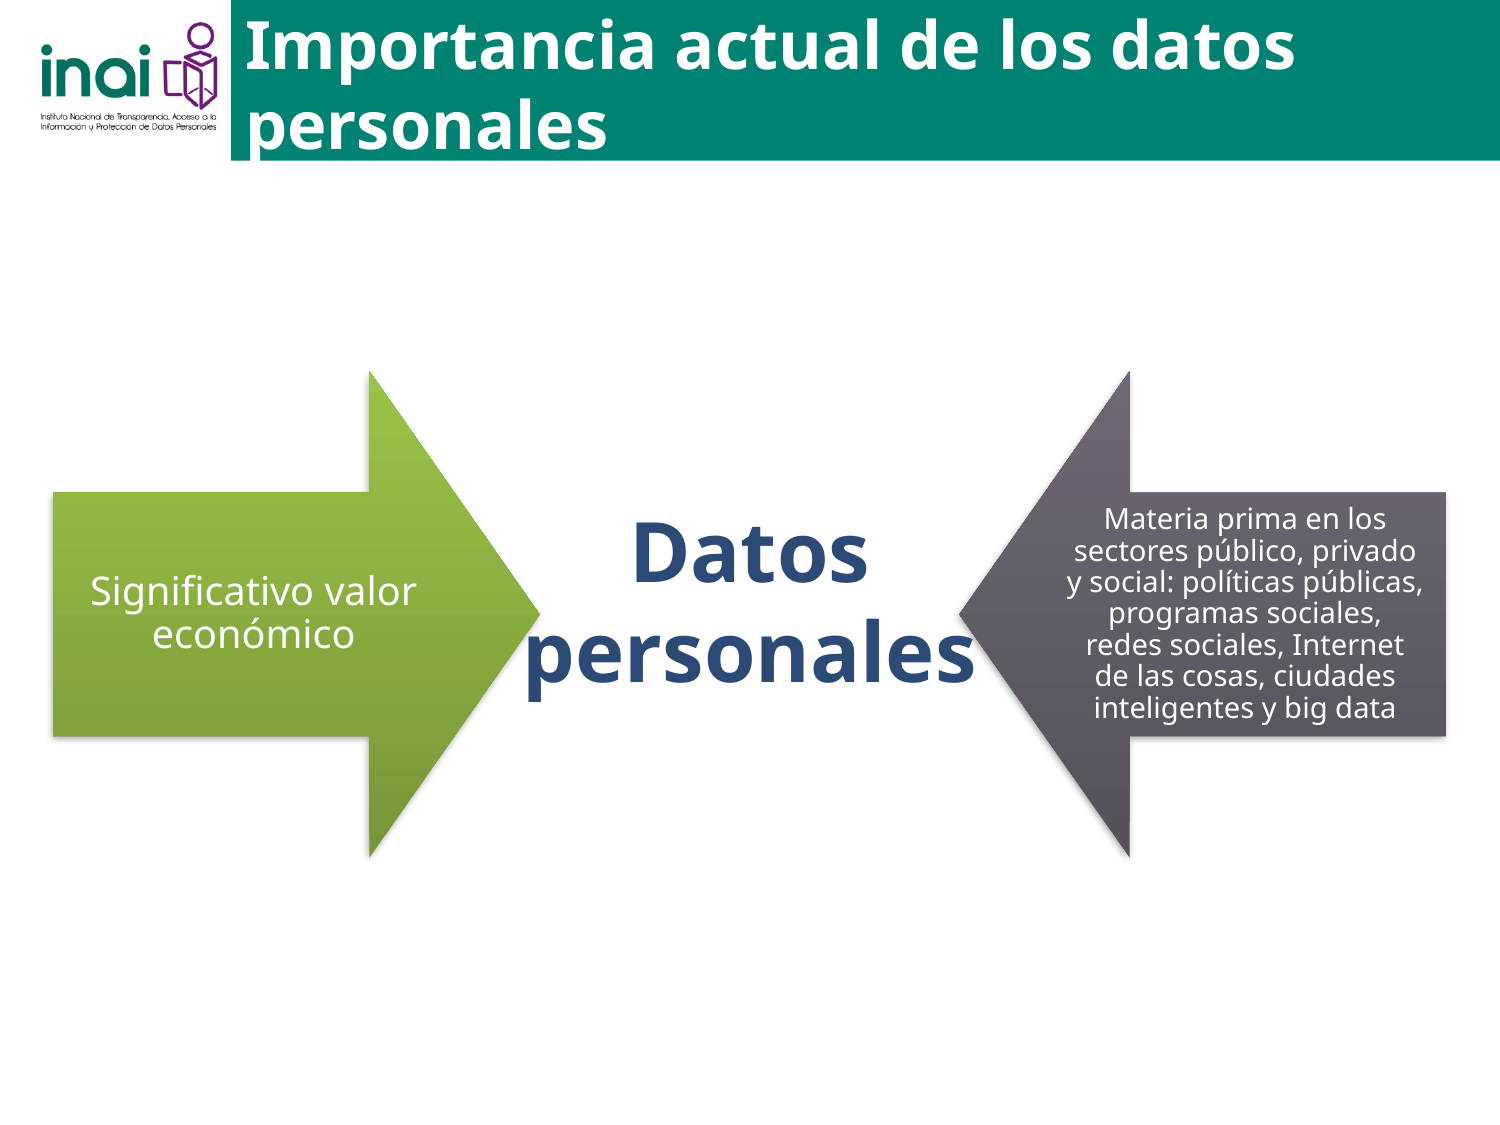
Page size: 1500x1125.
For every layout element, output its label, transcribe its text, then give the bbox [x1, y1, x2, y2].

text_box Datos personales [501, 491, 998, 707]
text_box Significativo valor económico [53, 371, 501, 858]
picture [22, 0, 230, 161]
text_box Importancia actual de los datos personales [230, 0, 1471, 171]
text_box Materia prima en los sectores público, privado y social: políticas públicas, programas sociales, redes sociales, Internet de las cosas, ciudades inteligentes y big data [998, 371, 1446, 858]
